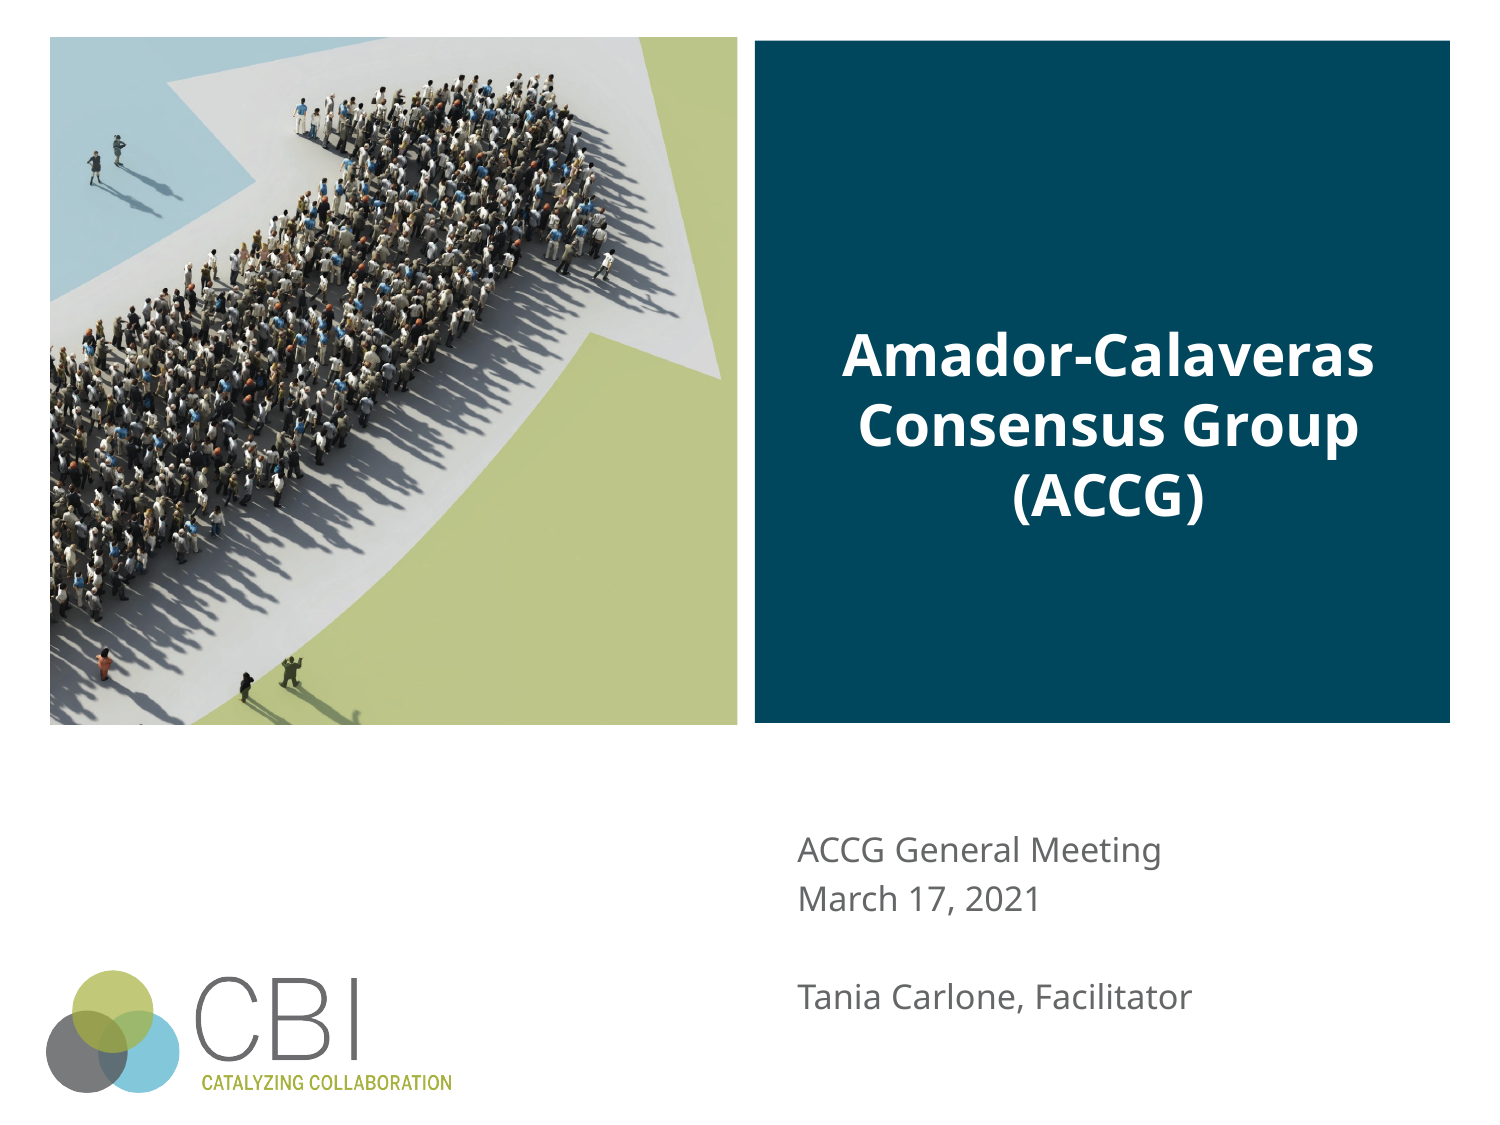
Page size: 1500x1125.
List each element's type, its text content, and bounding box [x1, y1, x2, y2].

title Amador-Calaveras Consensus Group (ACCG) [762, 310, 1455, 464]
picture [49, 36, 738, 726]
picture [1110, 474, 1140, 516]
picture [1015, 475, 1028, 525]
picture [1146, 474, 1179, 516]
picture [1075, 474, 1105, 516]
subtitle ACCG General Meeting March 17, 2021 Tania Carlone, Facilitator [782, 812, 1445, 1025]
picture [46, 970, 451, 1093]
picture [1188, 475, 1202, 525]
picture [1032, 475, 1070, 515]
